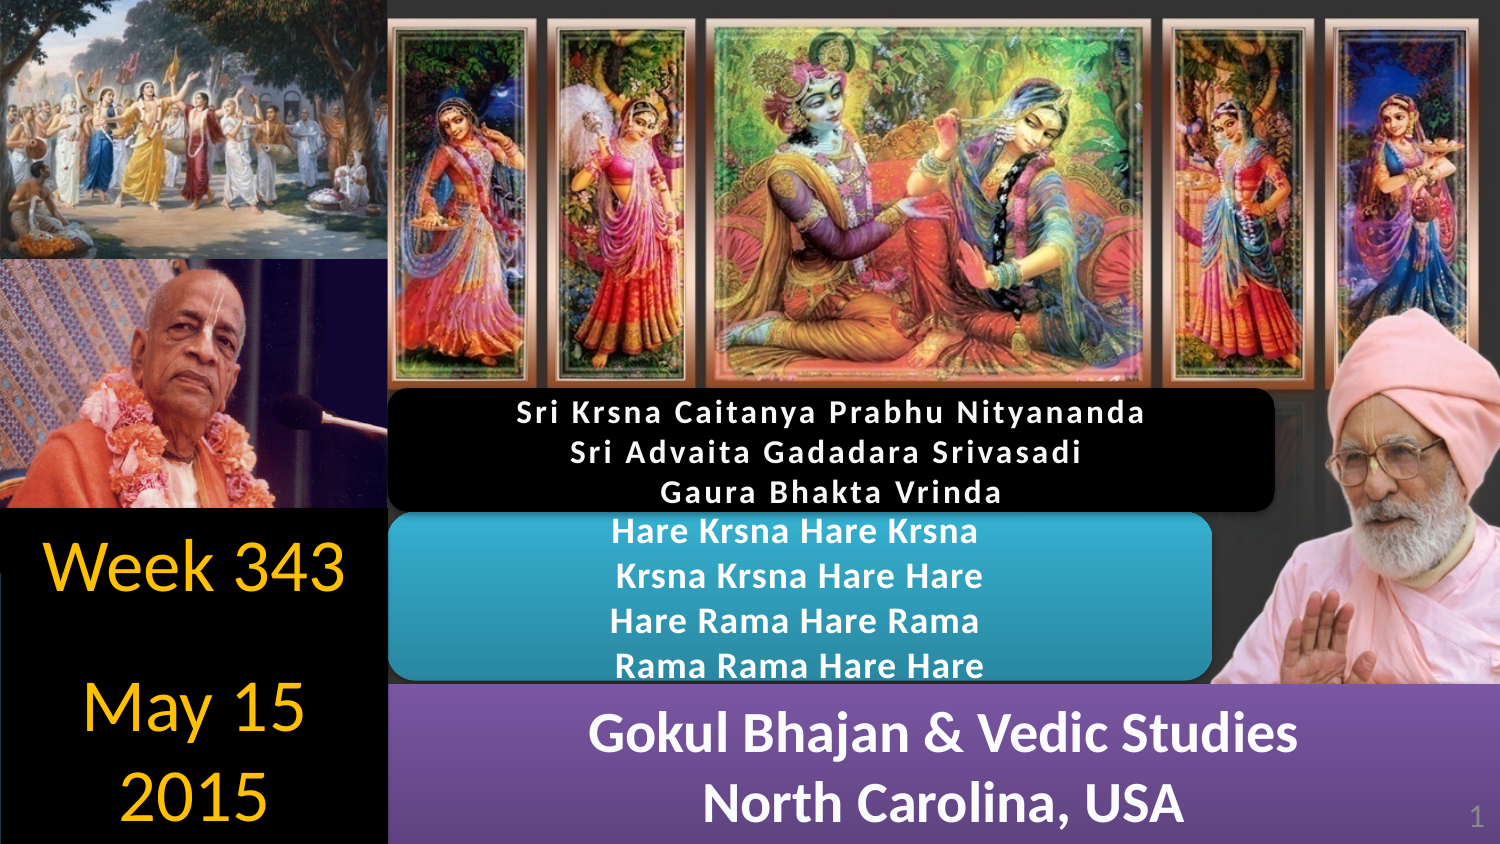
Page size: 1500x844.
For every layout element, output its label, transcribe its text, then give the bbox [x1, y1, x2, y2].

picture [0, 0, 1500, 685]
slide_number 1 [1362, 784, 1500, 844]
text_box Gokul Bhajan & Vedic Studies North Carolina, USA [392, 692, 1500, 844]
text_box Week 343 May 15 2015 [0, 530, 389, 844]
